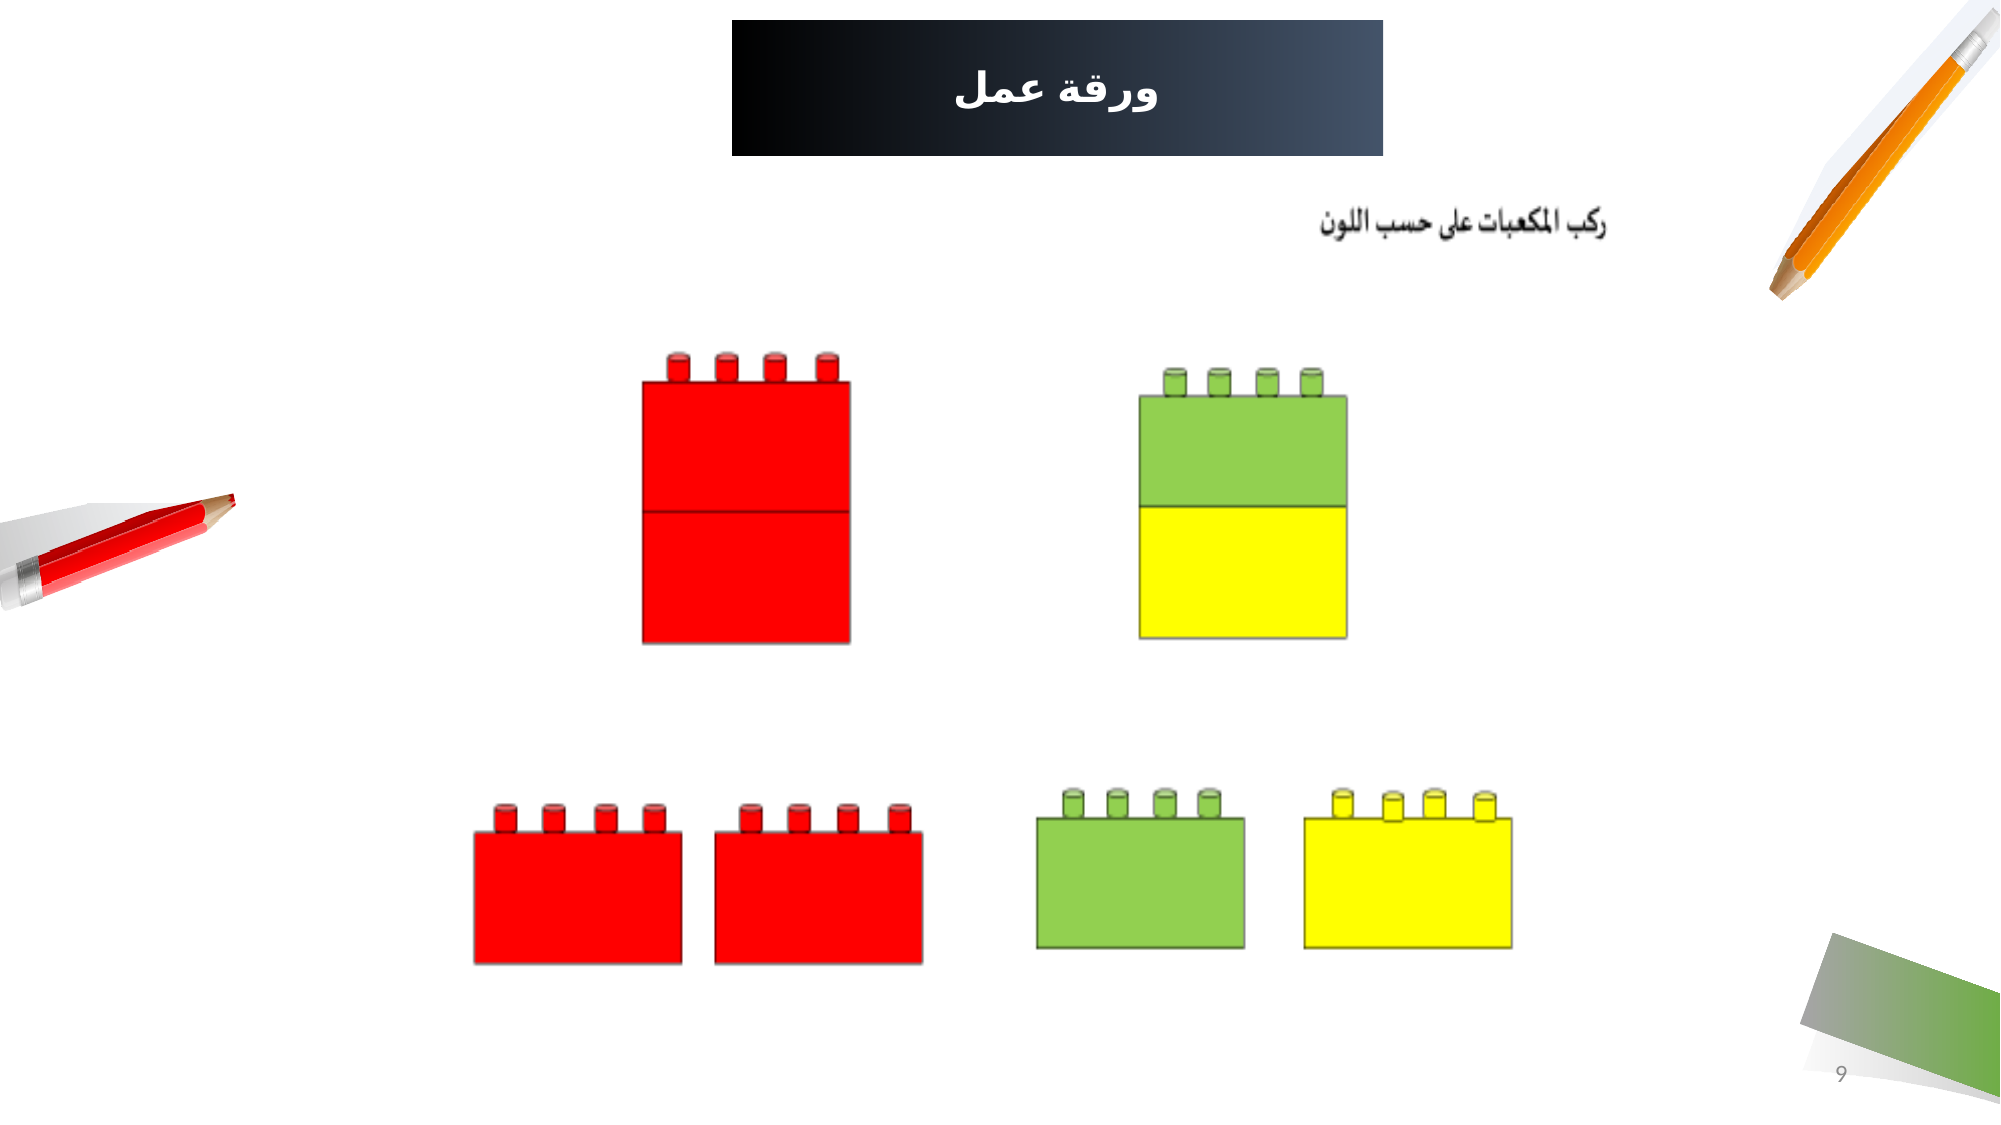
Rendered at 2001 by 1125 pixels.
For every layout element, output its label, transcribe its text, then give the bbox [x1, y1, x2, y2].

slide_number 9 [1638, 1042, 1863, 1103]
picture [1755, 0, 2000, 322]
picture [0, 493, 248, 613]
picture [351, 156, 1638, 1125]
title ورقة عمل [732, 20, 1384, 156]
